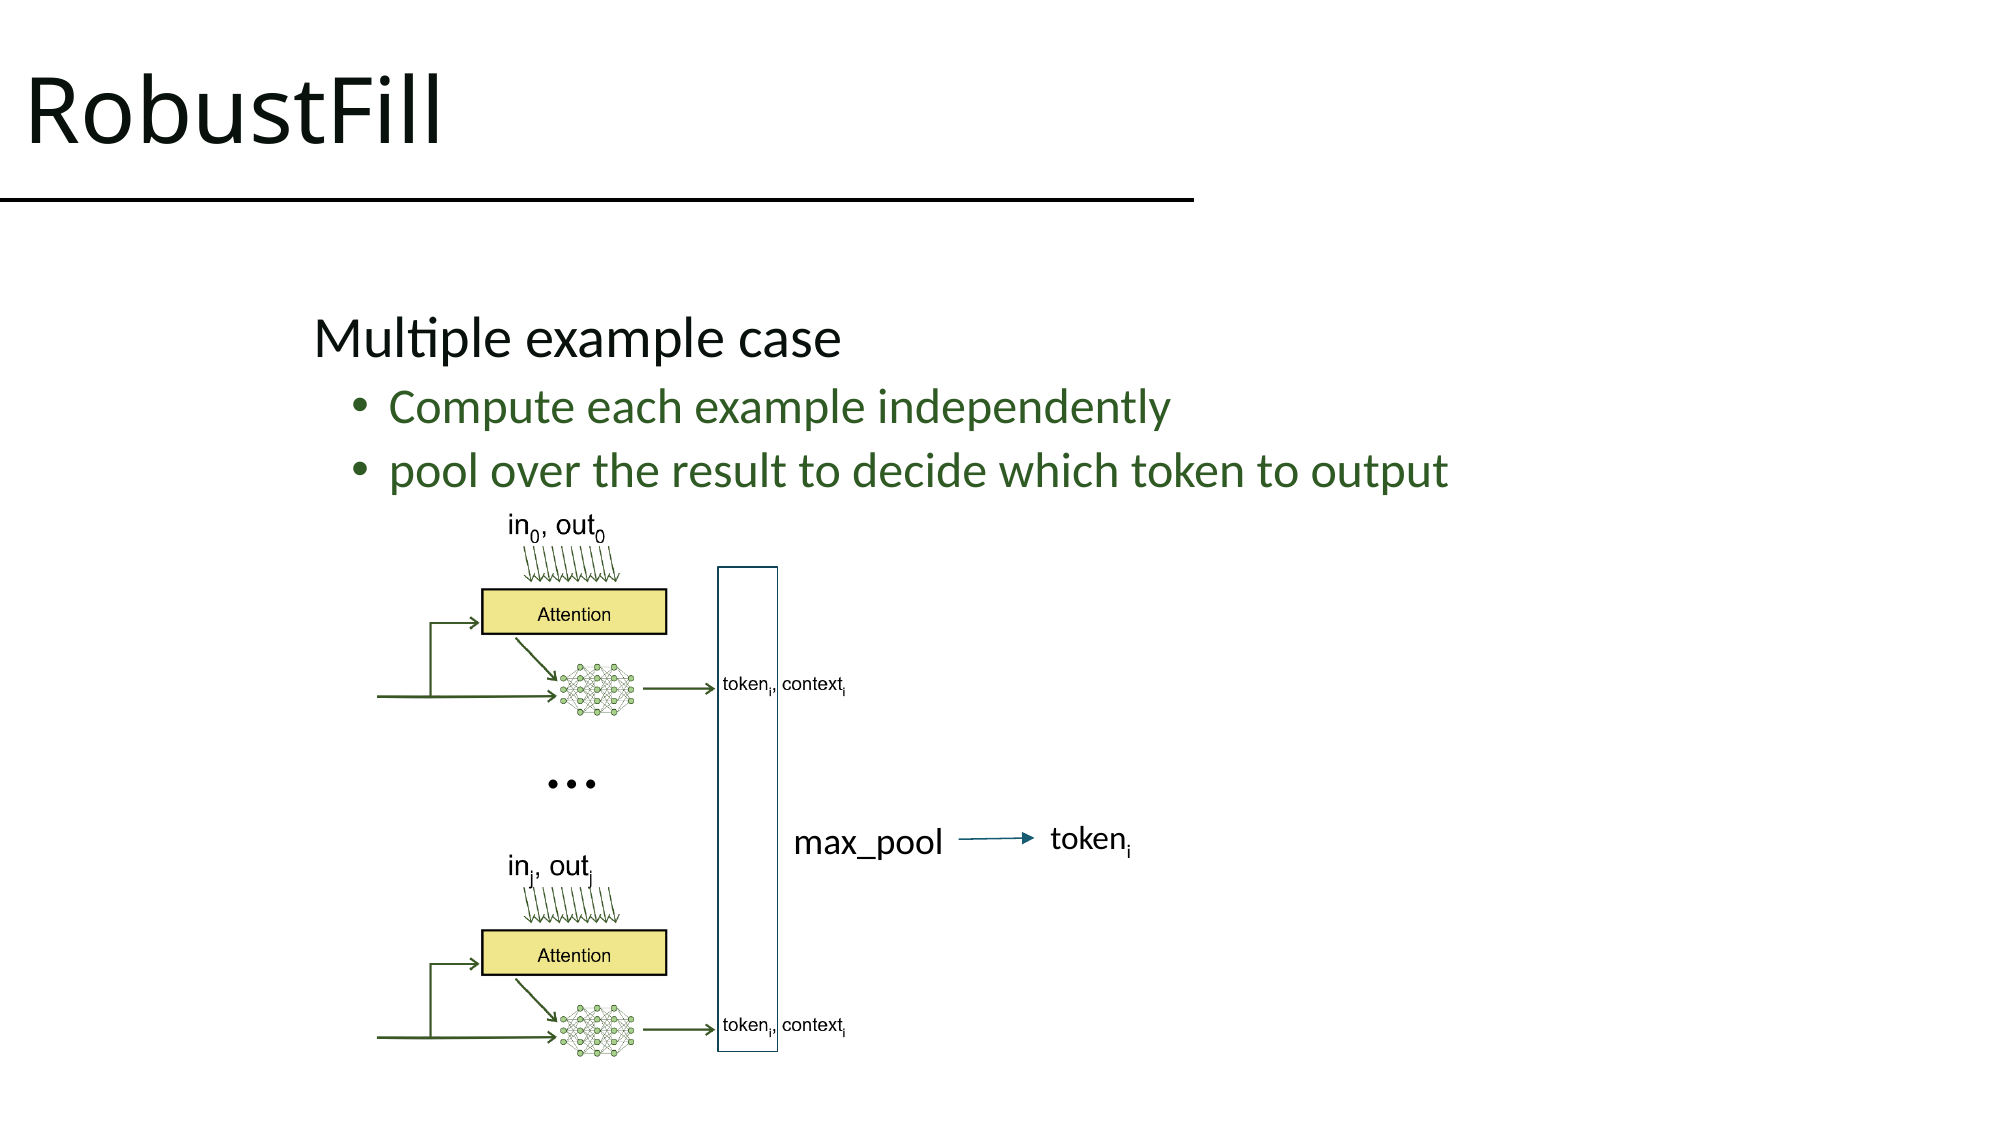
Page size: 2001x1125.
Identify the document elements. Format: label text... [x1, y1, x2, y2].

text_box max_pool [778, 809, 959, 870]
picture [287, 489, 871, 725]
title RobustFill [8, 4, 1136, 223]
text_box tokeni [1035, 809, 1147, 870]
picture [287, 830, 879, 1085]
list Multiple example case Compute each example independently pool over the result to decide which token to output [261, 299, 1863, 1014]
text_box [717, 725, 778, 830]
text_box … [531, 725, 614, 812]
